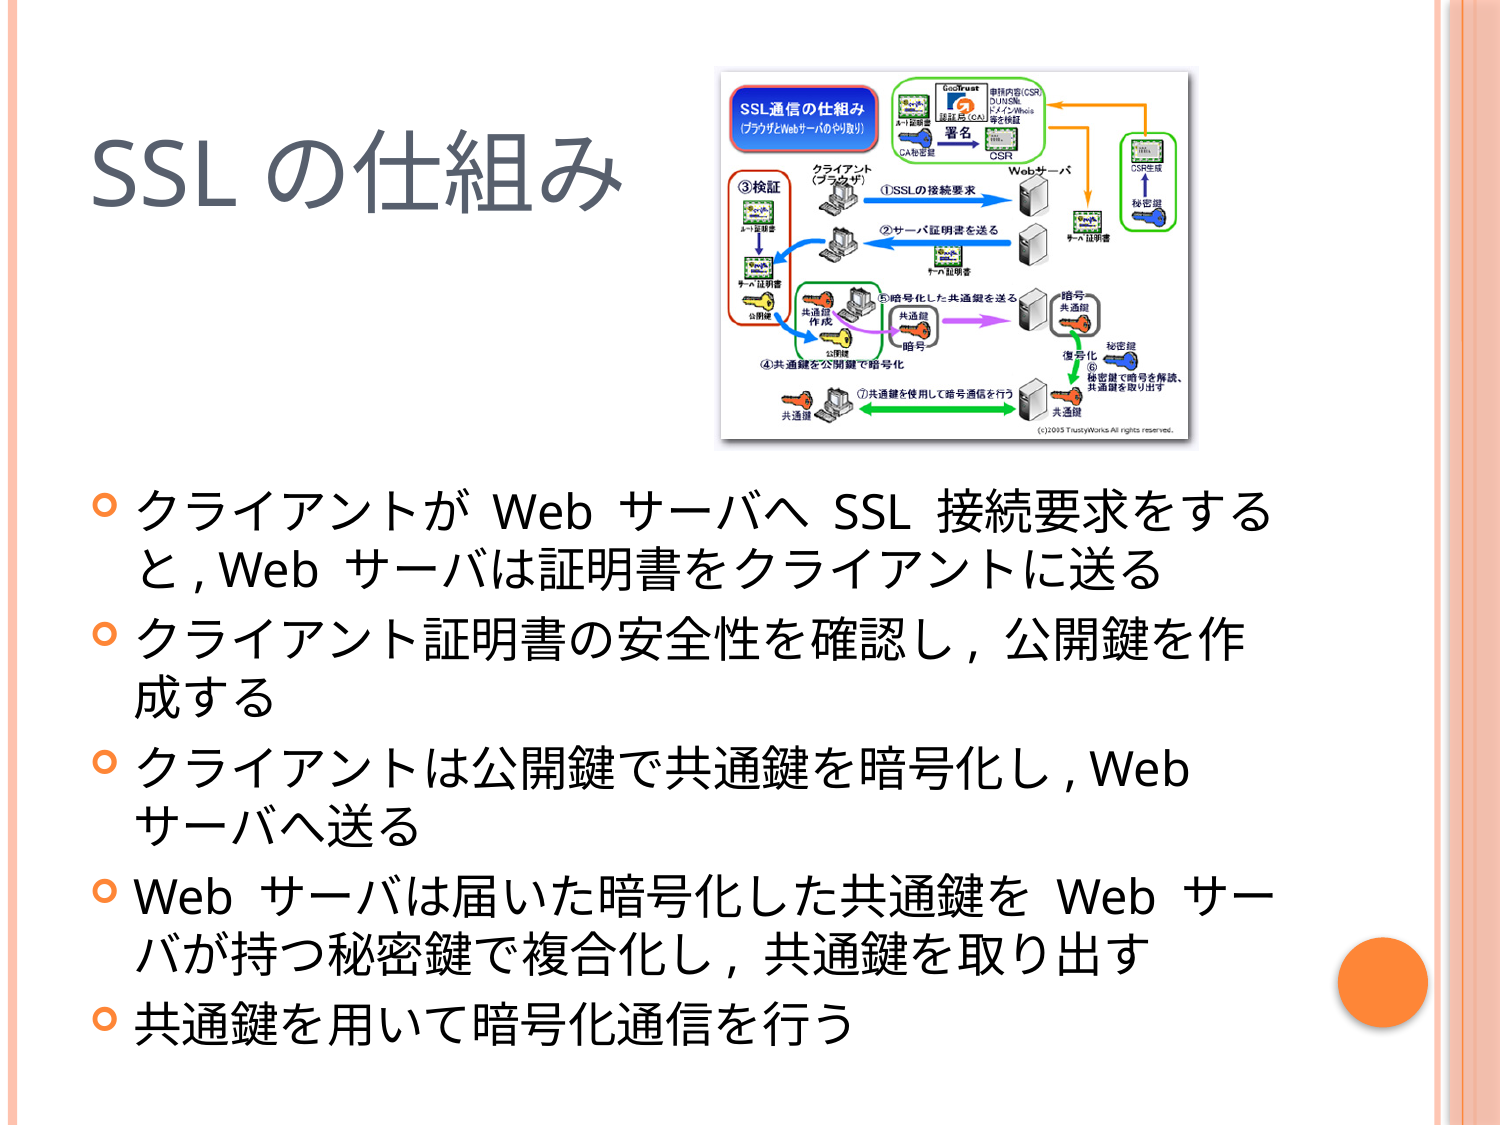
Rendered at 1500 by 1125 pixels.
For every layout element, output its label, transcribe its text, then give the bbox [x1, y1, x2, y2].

picture [714, 65, 1200, 451]
list クライアントが Web サーバへ SSL 接続要求をすると, Web サーバは証明書をクライアントに送る クライアント証明書の安全性を確認し, 公開鍵を作成する クライアントは公開鍵で共通鍵を暗号化し, Web サーバへ送る Web サーバは届いた暗号化した共通鍵を Web サーバが持つ秘密鍵で複合化し, 共通鍵を取り出す 共通鍵を用いて暗号化通信を行う [75, 262, 1300, 1062]
title SSLの仕組み [75, 45, 1300, 233]
